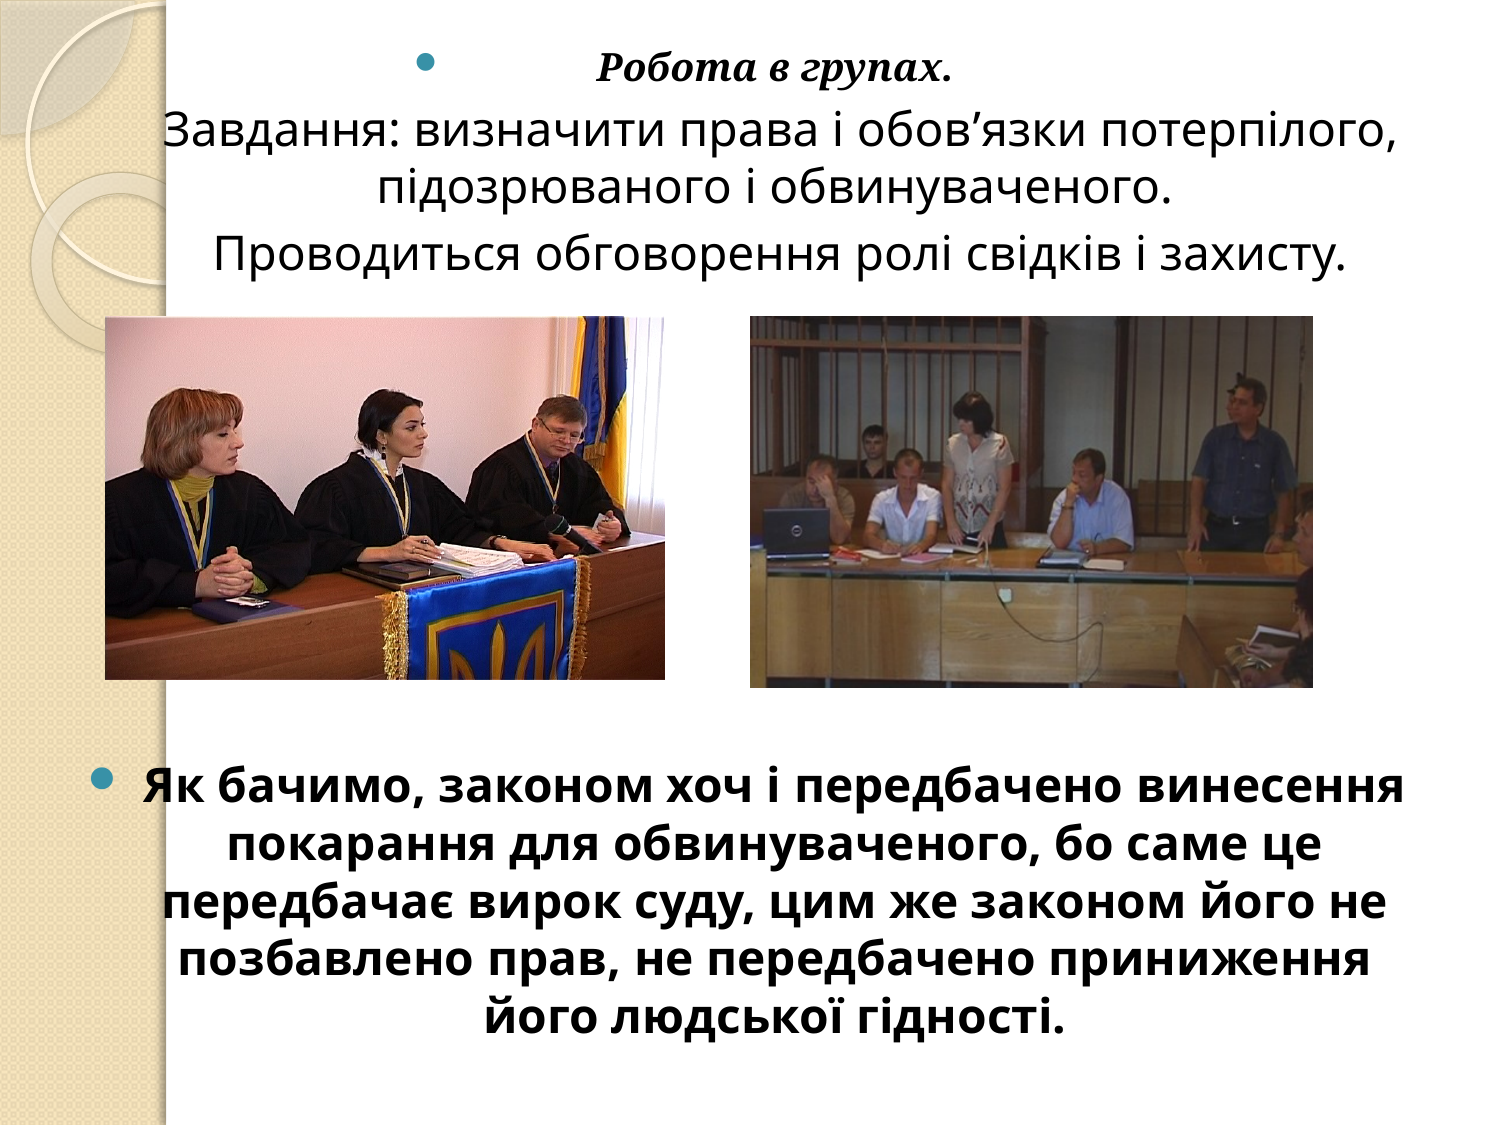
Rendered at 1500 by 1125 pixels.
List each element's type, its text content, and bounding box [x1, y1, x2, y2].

picture [105, 316, 665, 680]
picture [749, 316, 1313, 688]
list Робота в групах. Завдання: визначити права і обов’язки потерпілого, підозрюваного і обвинуваченого. Проводиться обговорення ролі свідків і захисту. Як бачимо, законом хоч і передбачено винесення покарання для обвинуваченого, бо саме це передбачає вирок суду, цим же законом його не позбавлено прав, не передбачено приниження його людської гідності. [70, 35, 1430, 1062]
